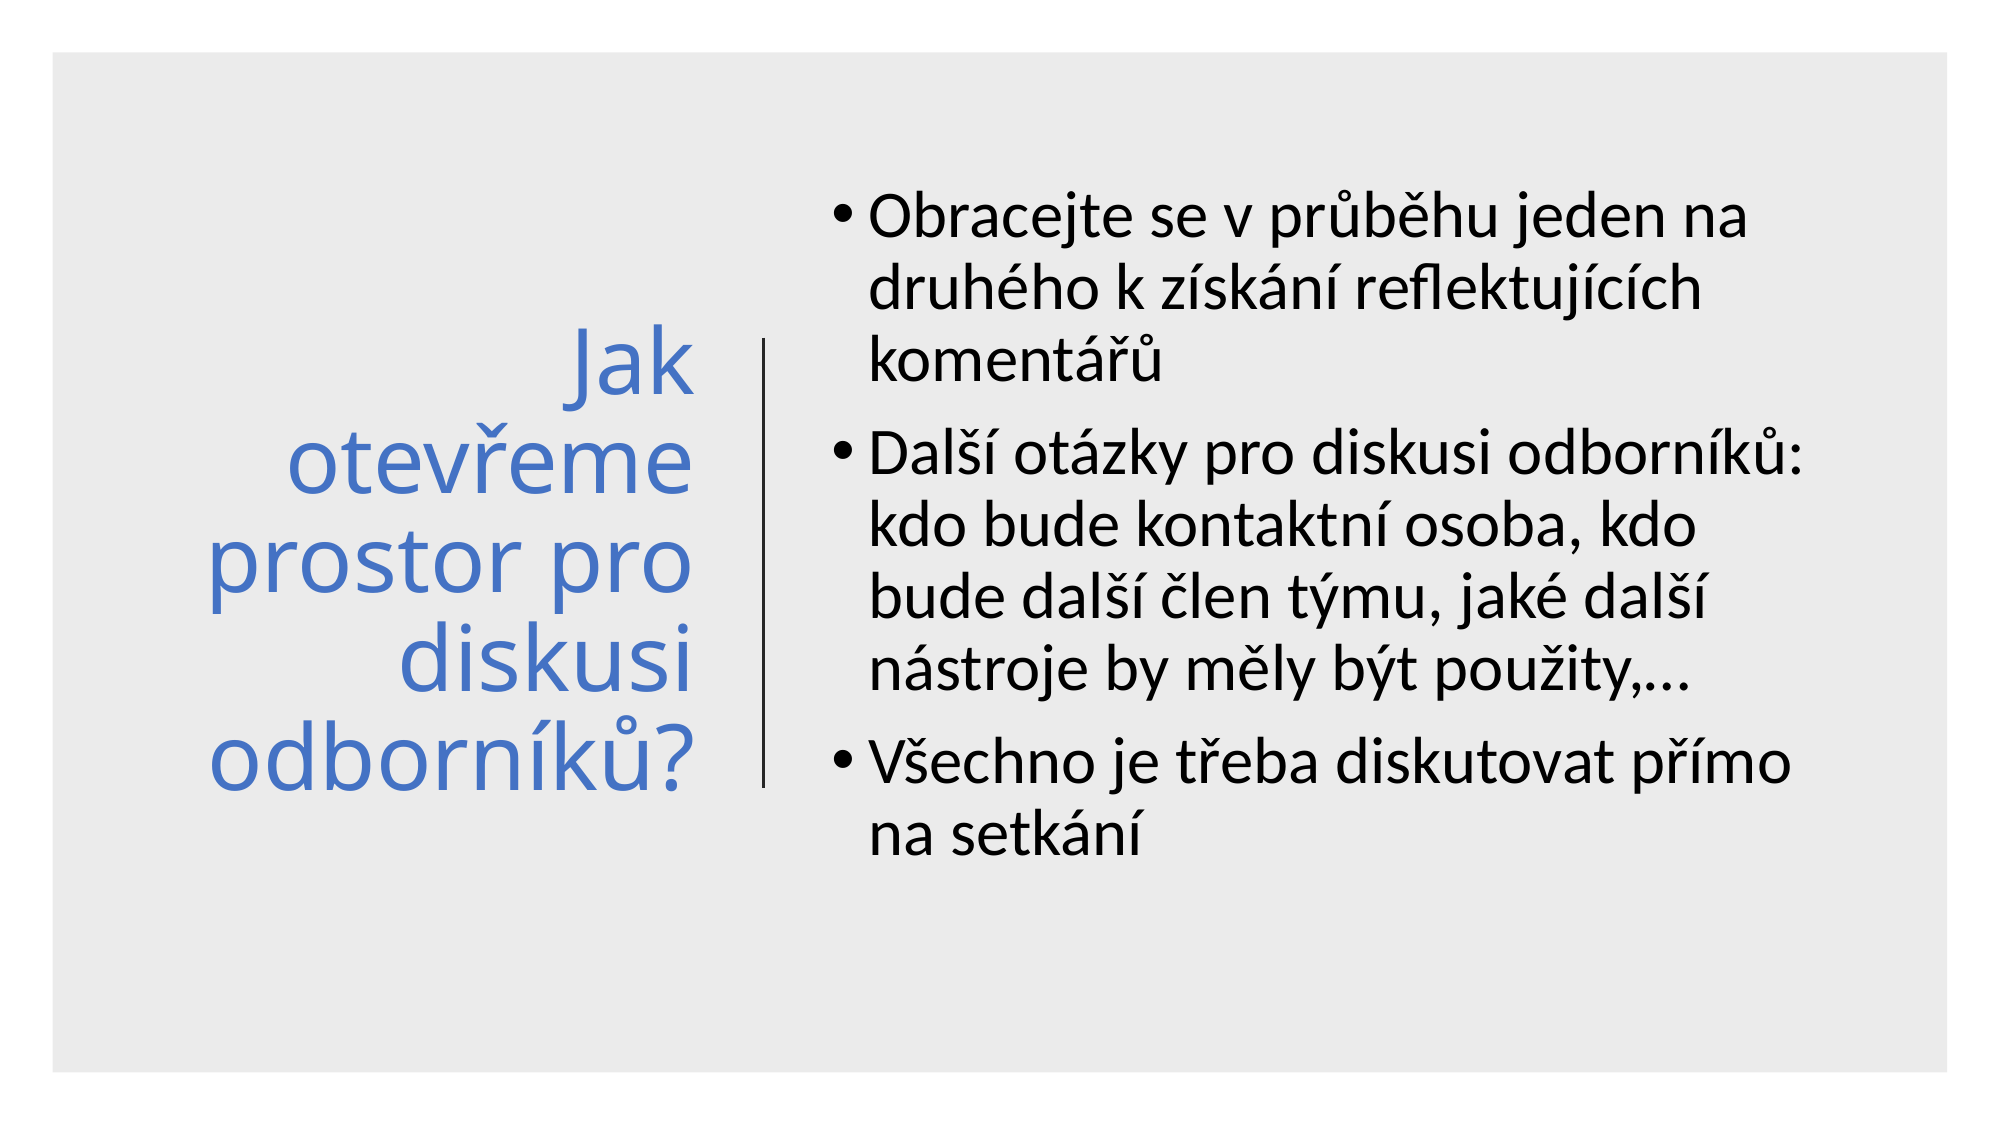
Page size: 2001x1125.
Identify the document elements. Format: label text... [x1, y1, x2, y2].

list Obracejte se v průběhu jeden na druhého k získání reflektujících komentářů Další otázky pro diskusi odborníků: kdo bude kontaktní osoba, kdo bude další člen týmu, jaké další nástroje by měly být použity,… Všechno je třeba diskutovat přímo na setkání [816, 158, 1863, 967]
text_box [52, 51, 1948, 1073]
title Jak otevřeme prostor pro diskusi odborníků? [137, 158, 711, 967]
